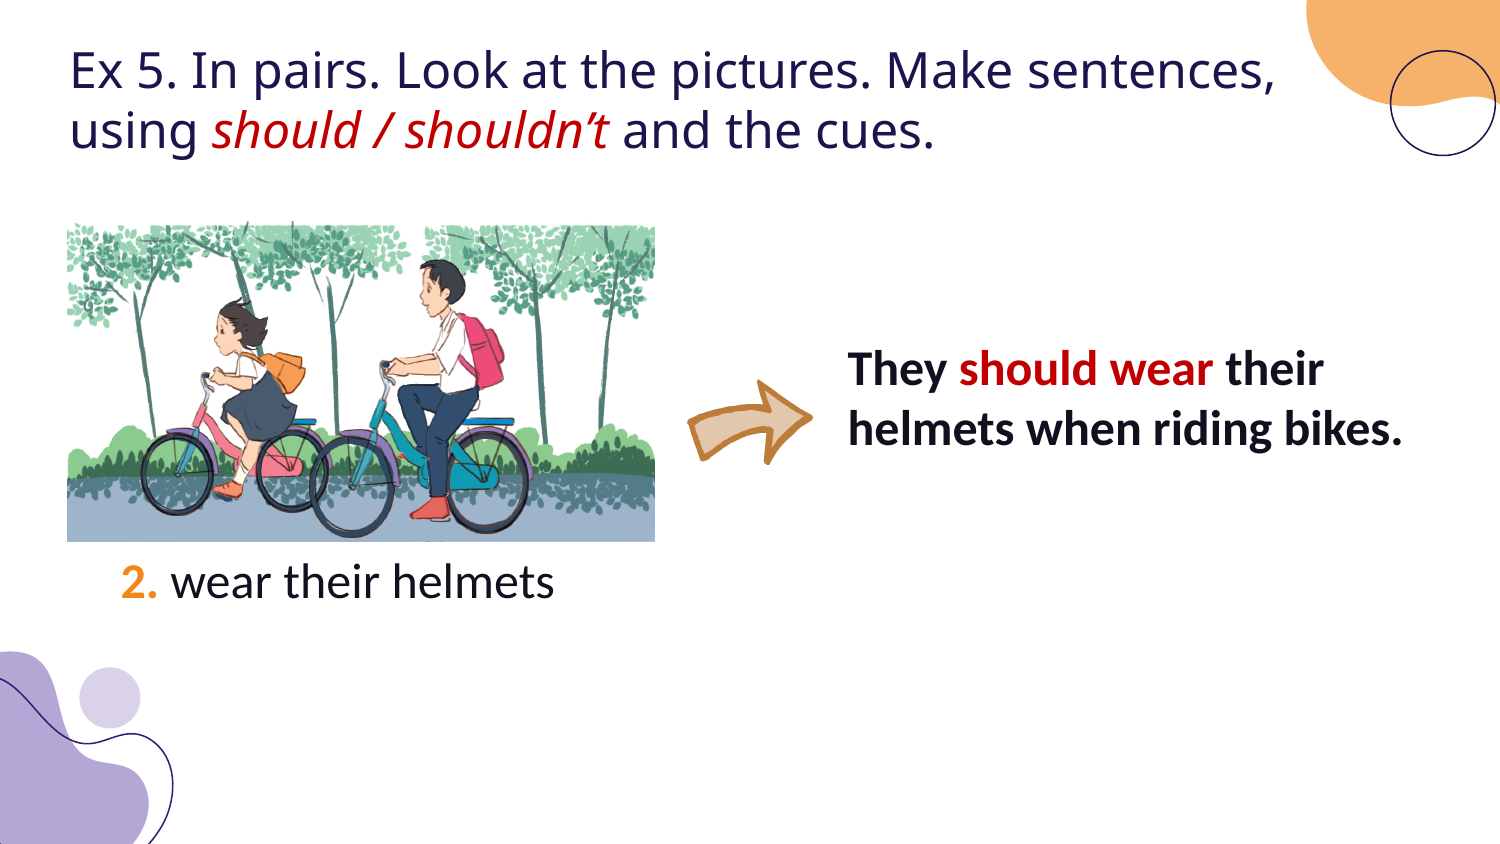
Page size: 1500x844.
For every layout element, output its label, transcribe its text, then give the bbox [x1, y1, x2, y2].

picture [67, 221, 655, 542]
picture [687, 378, 813, 465]
title Ex 5. In pairs. Look at the pictures. Make sentences, using should / shouldn’t and the cues. [54, 23, 1362, 165]
text_box 2. wear their helmets [105, 550, 588, 617]
text_box They should wear their helmets when riding bikes. [832, 328, 1466, 464]
